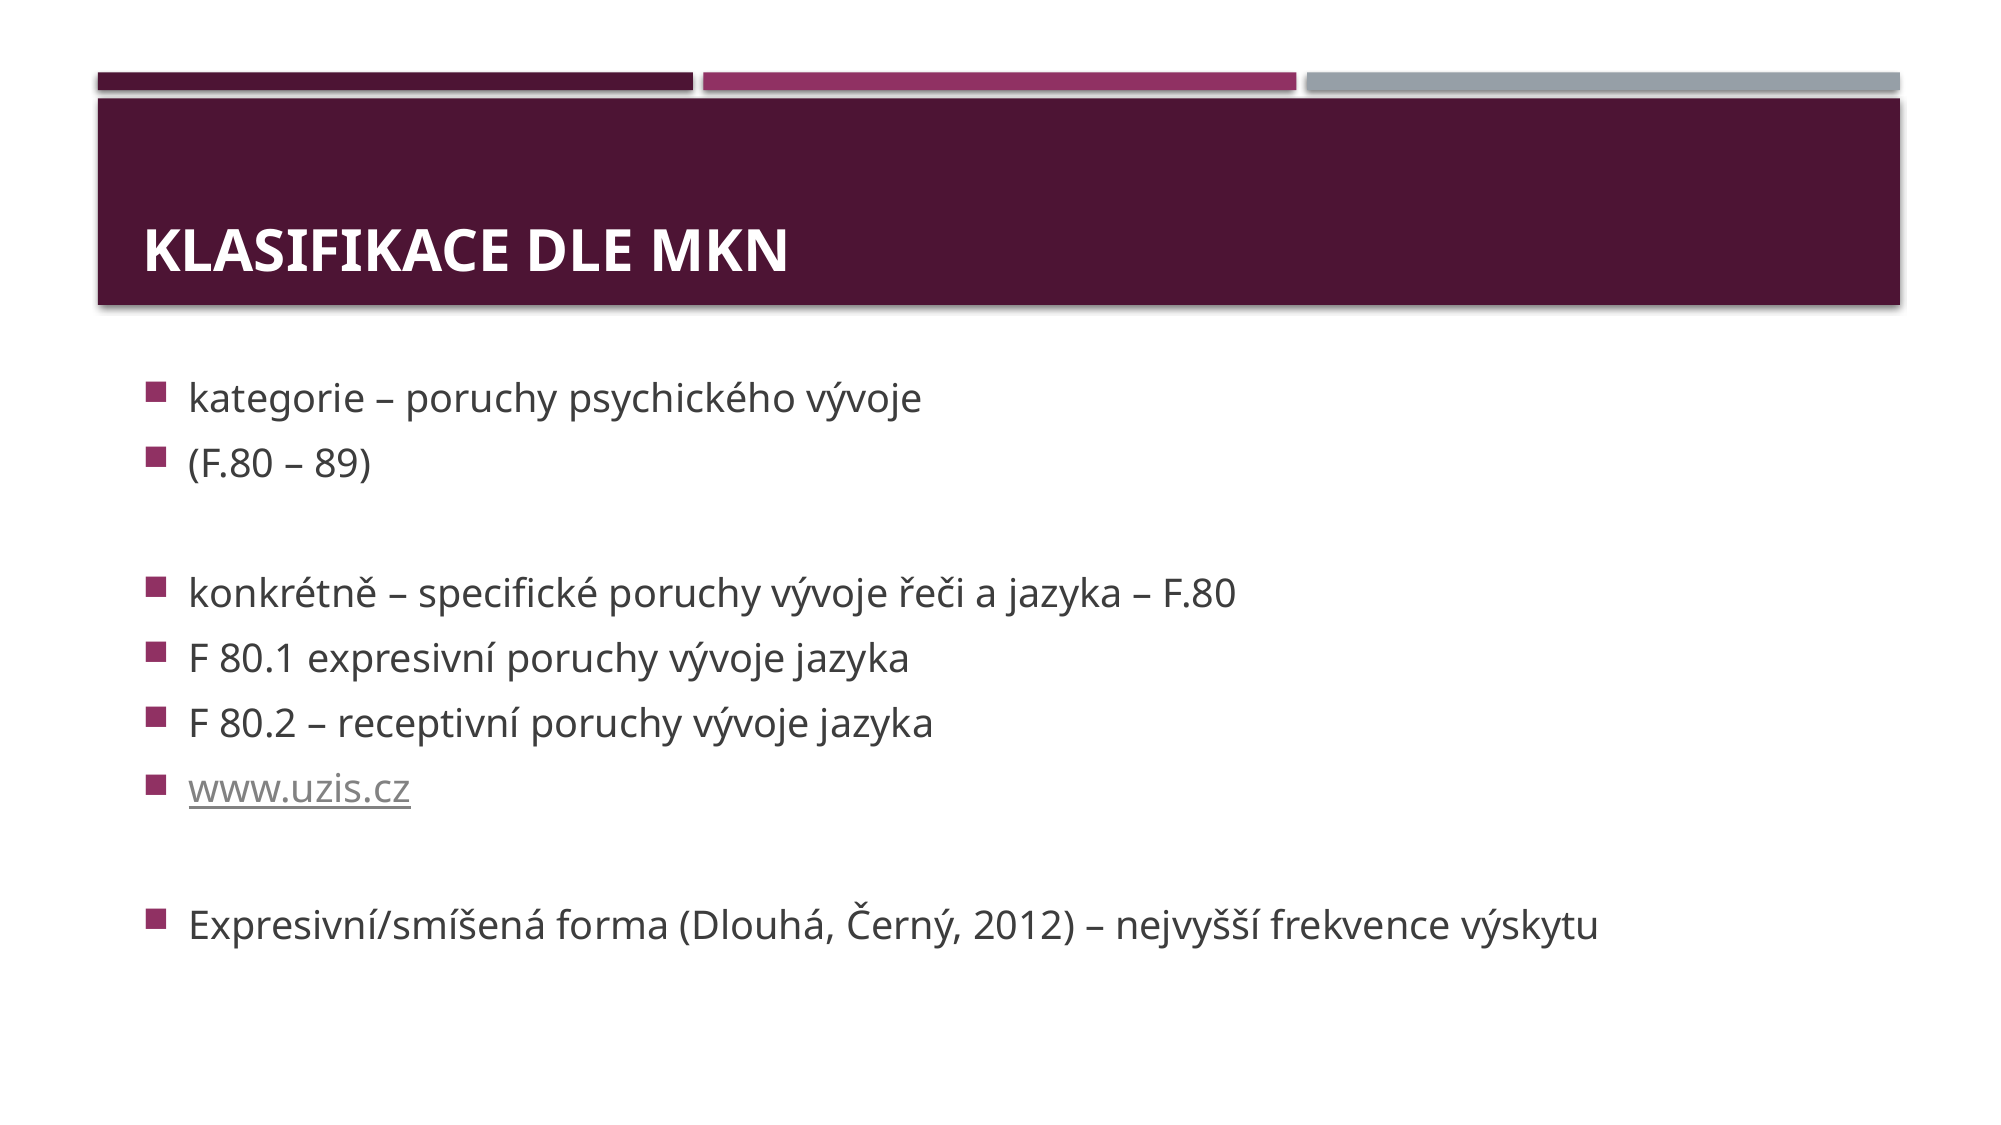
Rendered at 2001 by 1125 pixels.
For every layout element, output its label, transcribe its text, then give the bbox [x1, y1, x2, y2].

title klasifikace dle MKN [127, 112, 1875, 291]
list kategorie – poruchy psychického vývoje (F.80 – 89) konkrétně – specifické poruchy vývoje řeči a jazyka – F.80 F 80.1 expresivní poruchy vývoje jazyka F 80.2 – receptivní poruchy vývoje jazyka www.uzis.cz Expresivní/smíšená forma (Dlouhá, Černý, 2012) – nejvyšší frekvence výskytu [127, 365, 1875, 962]
